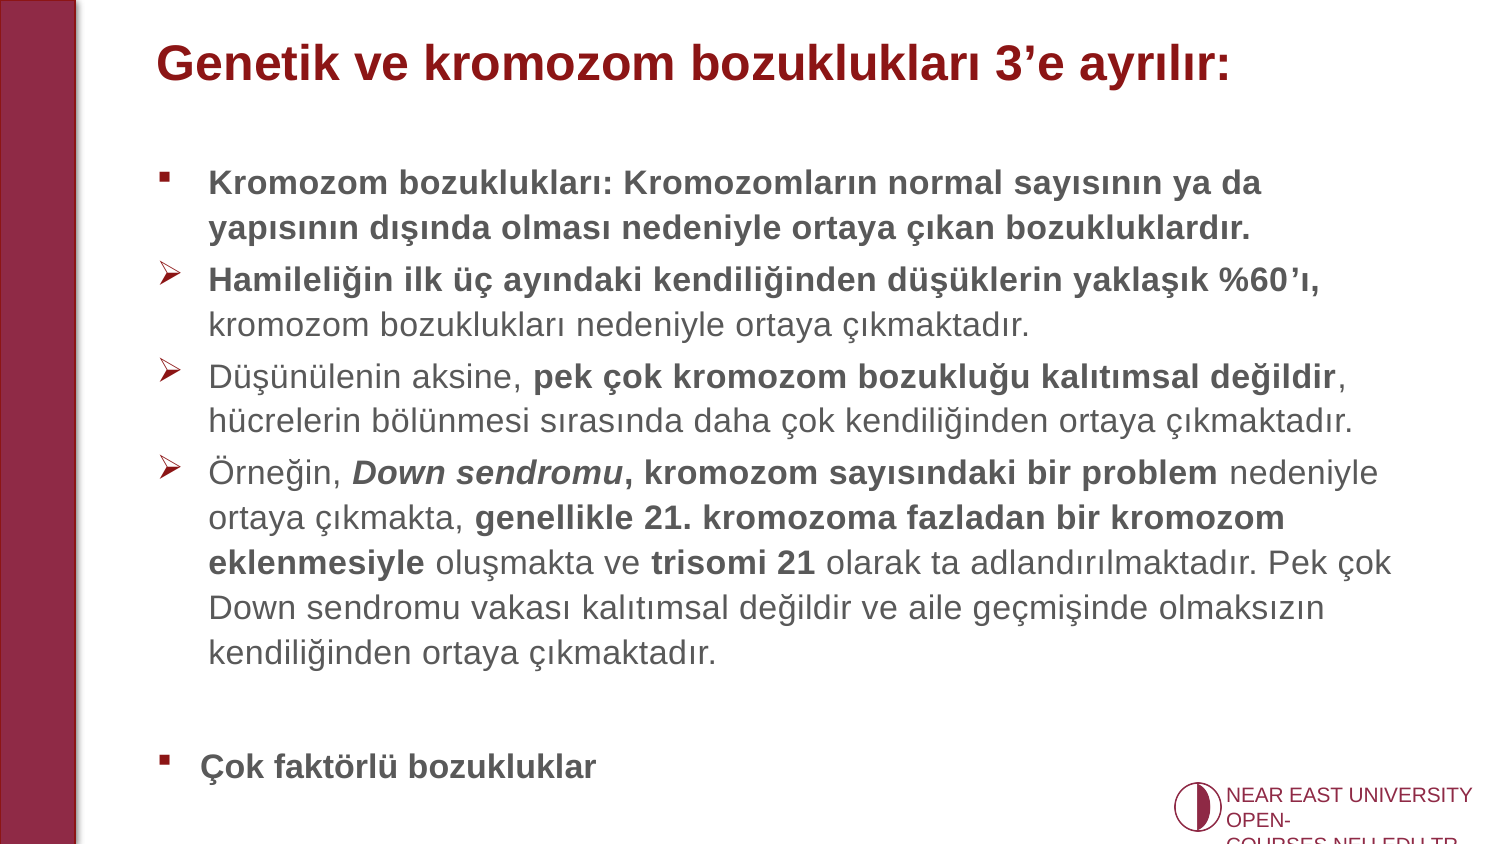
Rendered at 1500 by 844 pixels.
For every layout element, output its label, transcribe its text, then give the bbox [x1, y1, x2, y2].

list Kromozom bozuklukları: Kromozomların normal sayısının ya da yapısının dışında olması nedeniyle ortaya çıkan bozukluklardır. Hamileliğin ilk üç ayındaki kendiliğinden düşüklerin yaklaşık %60’ı, kromozom bozuklukları nedeniyle ortaya çıkmaktadır. Düşünülenin aksine, pek çok kromozom bozukluğu kalıtımsal değildir, hücrelerin bölünmesi sırasında daha çok kendiliğinden ortaya çıkmaktadır. Örneğin, Down sendromu, kromozom sayısındaki bir problem nedeniyle ortaya çıkmakta, genellikle 21. kromozoma fazladan bir kromozom eklenmesiyle oluşmakta ve trisomi 21 olarak ta adlandırılmaktadır. Pek çok Down sendromu vakası kalıtımsal değildir ve aile geçmişinde olmaksızın kendiliğinden ortaya çıkmaktadır. Çok faktörlü bozukluklar [156, 149, 1421, 799]
title Genetik ve kromozom bozuklukları 3’e ayrılır: [156, 78, 1422, 159]
picture [1174, 799, 1222, 832]
